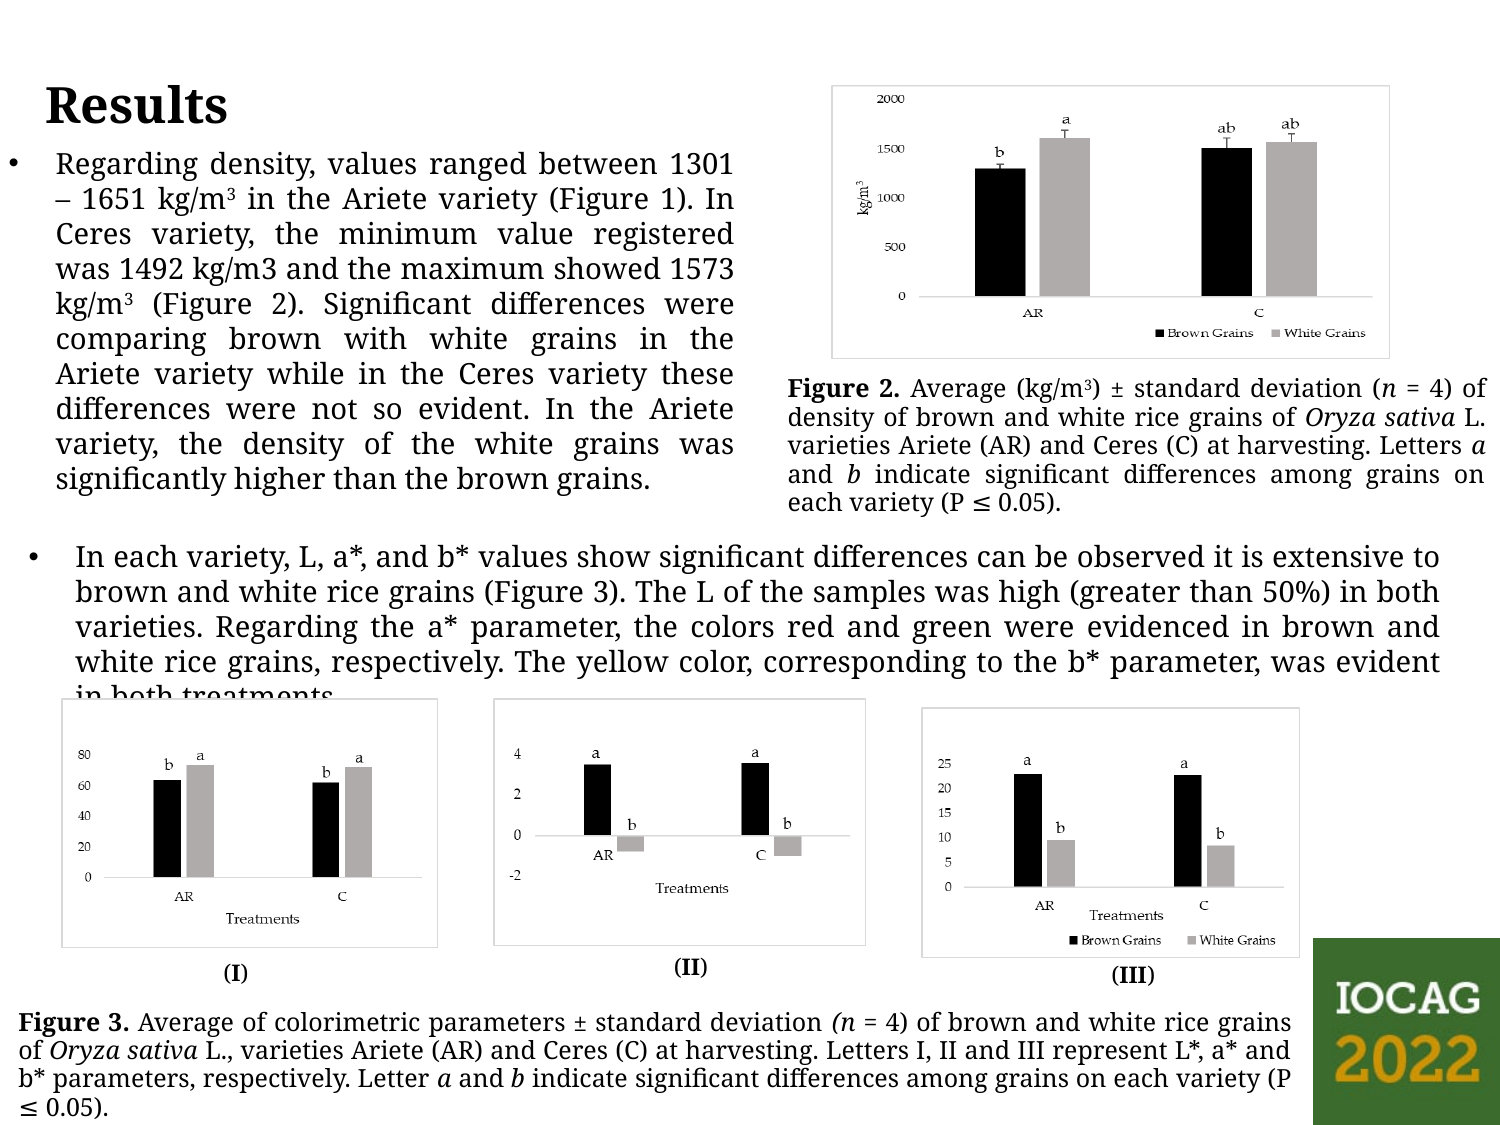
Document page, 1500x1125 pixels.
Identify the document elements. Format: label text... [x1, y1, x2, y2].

text_box (II) [658, 946, 741, 988]
text_box In each variety, L, a*, and b* values show significant differences can be observed it is extensive to brown and white rice grains (Figure 3). The L of the samples was high (greater than 50%) in both varieties. Regarding the a* parameter, the colors red and green were evidenced in brown and white rice grains, respectively. The yellow color, corresponding to the b* parameter, was evident in both treatments. [13, 511, 1457, 721]
picture [1313, 938, 1500, 1125]
picture [493, 698, 866, 946]
text_box Figure 3. Average of colorimetric parameters ± standard deviation (n = 4) of brown and white rice grains of Oryza sativa L., varieties Ariete (AR) and Ceres (C) at harvesting. Letters I, II and III represent L*, a* and b* parameters, respectively. Letter a and b indicate significant differences among grains on each variety (P ≤ 0.05). [0, 1001, 1308, 1125]
picture [921, 707, 1300, 959]
slide_number 8 [1308, 1042, 1313, 1103]
text_box Figure 2. Average (kg/m3) ± standard deviation (n = 4) of density of brown and white rice grains of Oryza sativa L. varieties Ariete (AR) and Ceres (C) at harvesting. Letters a and b indicate significant differences among grains on each variety (P ≤ 0.05). [506, 367, 1500, 525]
text_box (III) [1096, 959, 1179, 996]
picture [61, 698, 438, 948]
text_box Results [30, 65, 1369, 141]
text_box Regarding density, values ranged between 1301 – 1651 kg/m3 in the Ariete variety (Figure 1). In Ceres variety, the minimum value registered was 1492 kg/m3 and the maximum showed 1573 kg/m3 (Figure 2). Significant differences were comparing brown with white grains in the Ariete variety while in the Ceres variety these differences were not so evident. In the Ariete variety, the density of the white grains was significantly higher than the brown grains. [0, 137, 750, 503]
picture [831, 85, 1390, 359]
text_box (I) [208, 950, 291, 993]
